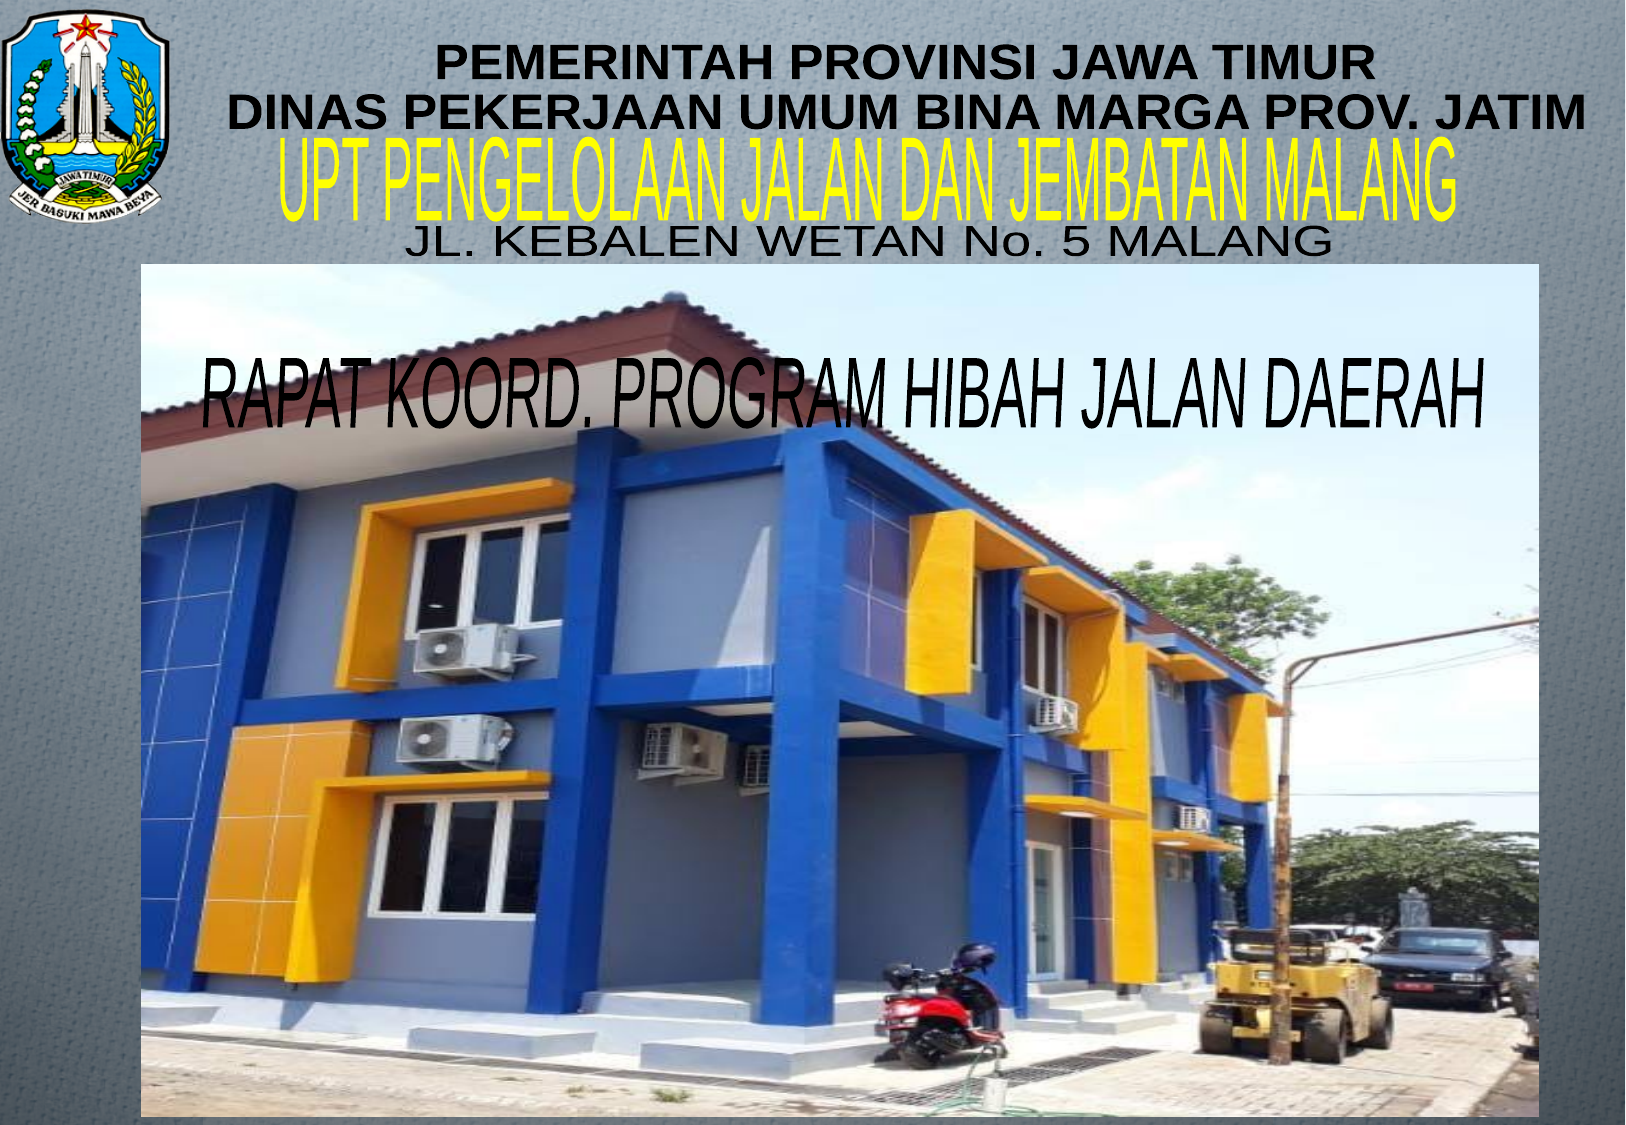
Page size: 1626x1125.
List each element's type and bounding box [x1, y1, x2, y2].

picture [140, 264, 1539, 1117]
picture [0, 7, 172, 226]
